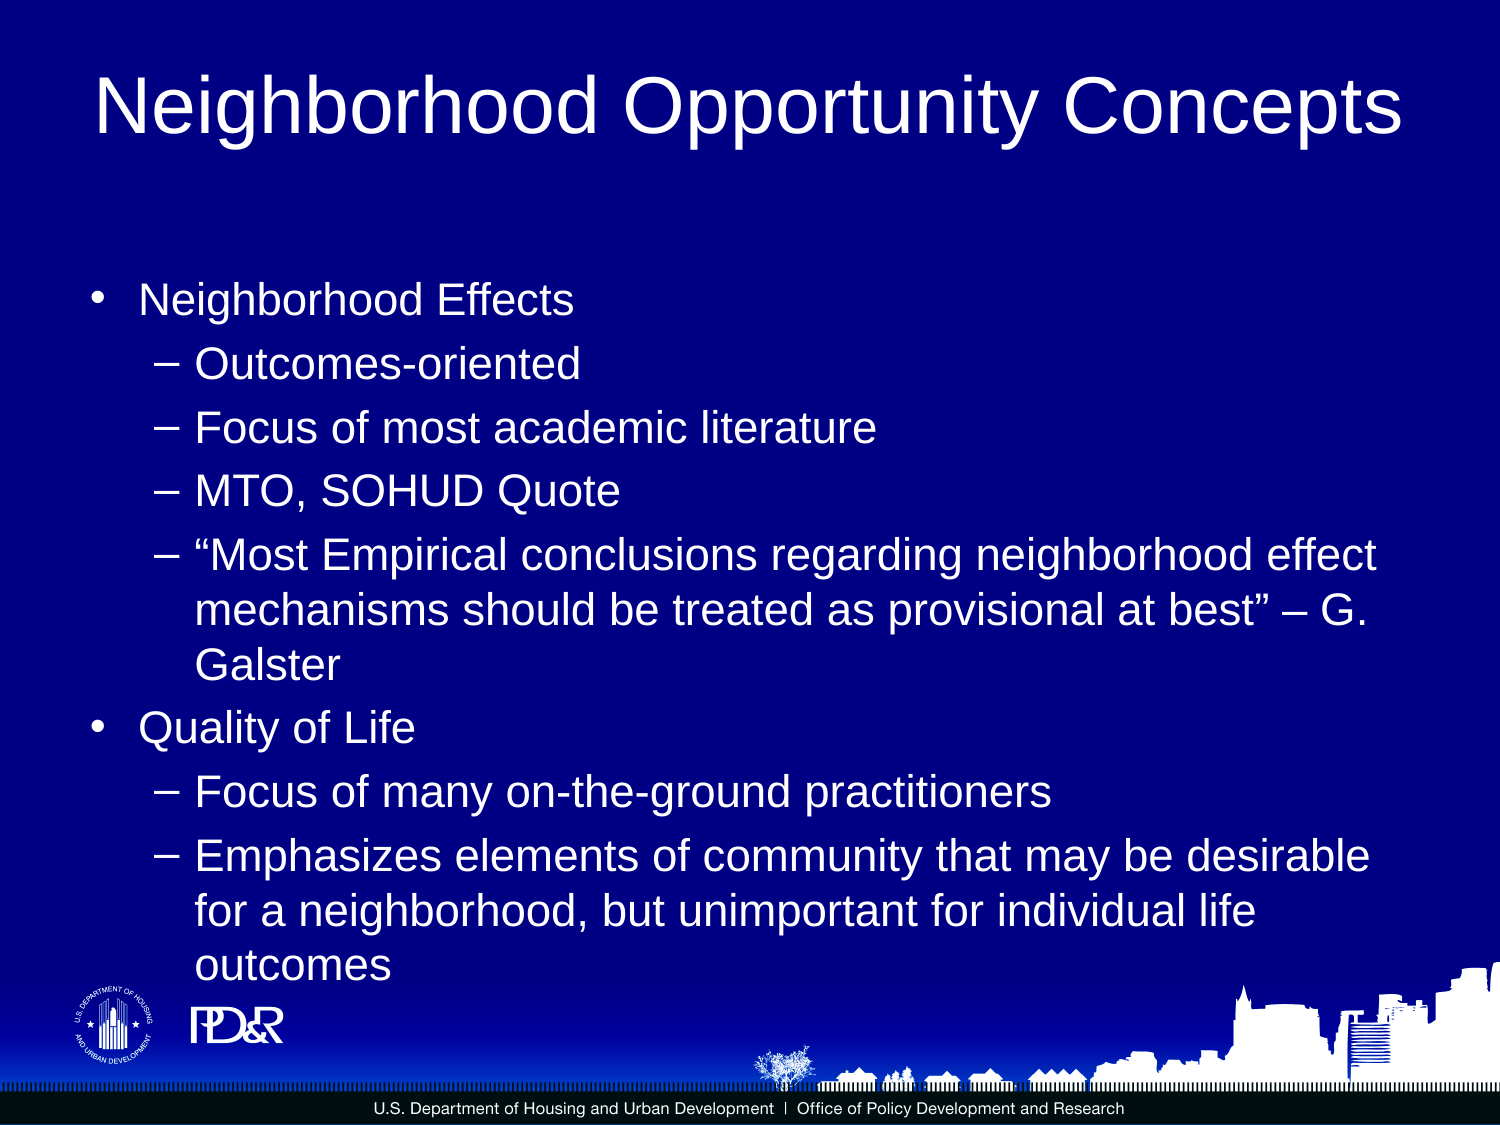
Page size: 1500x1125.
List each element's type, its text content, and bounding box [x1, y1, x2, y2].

title Neighborhood Opportunity Concepts [75, 45, 1425, 233]
list Neighborhood Effects Outcomes-oriented Focus of most academic literature MTO, SOHUD Quote “Most Empirical conclusions regarding neighborhood effect mechanisms should be treated as provisional at best” – G. Galster Quality of Life Focus of many on-the-ground practitioners Emphasizes elements of community that may be desirable for a neighborhood, but unimportant for individual life outcomes [75, 262, 1425, 1005]
picture [0, 0, 1500, 1125]
